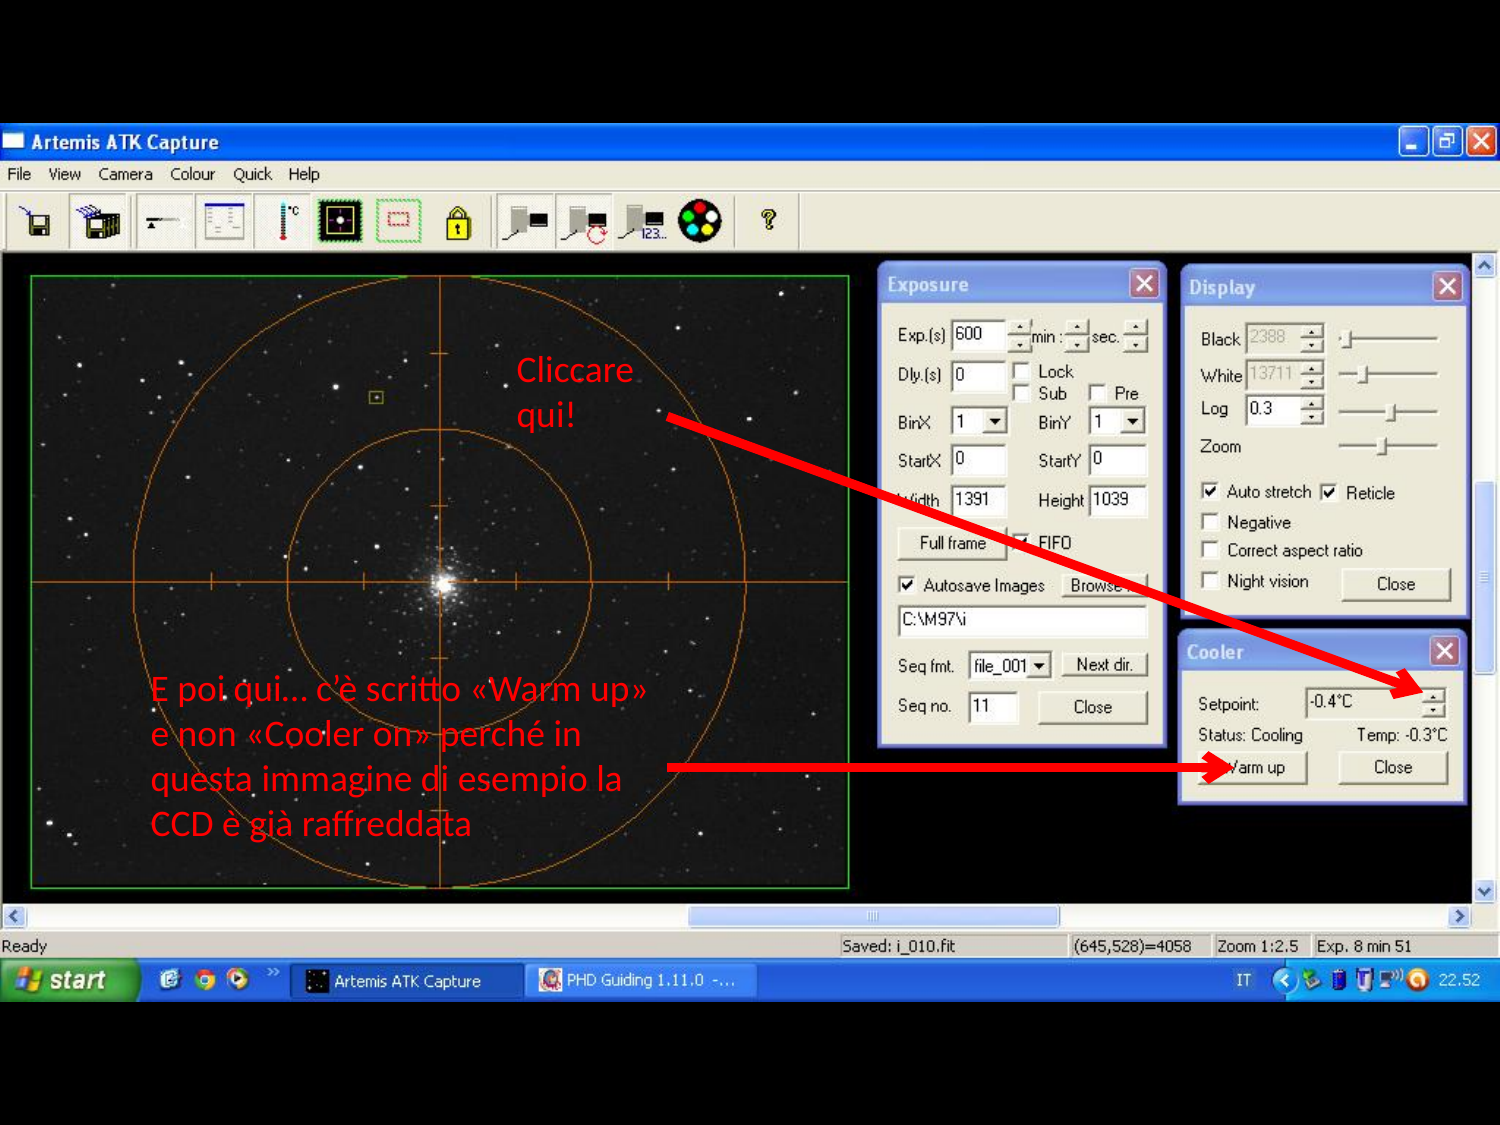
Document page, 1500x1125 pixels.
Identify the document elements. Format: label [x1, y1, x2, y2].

text_box [667, 416, 1424, 693]
picture [0, 122, 1500, 1003]
